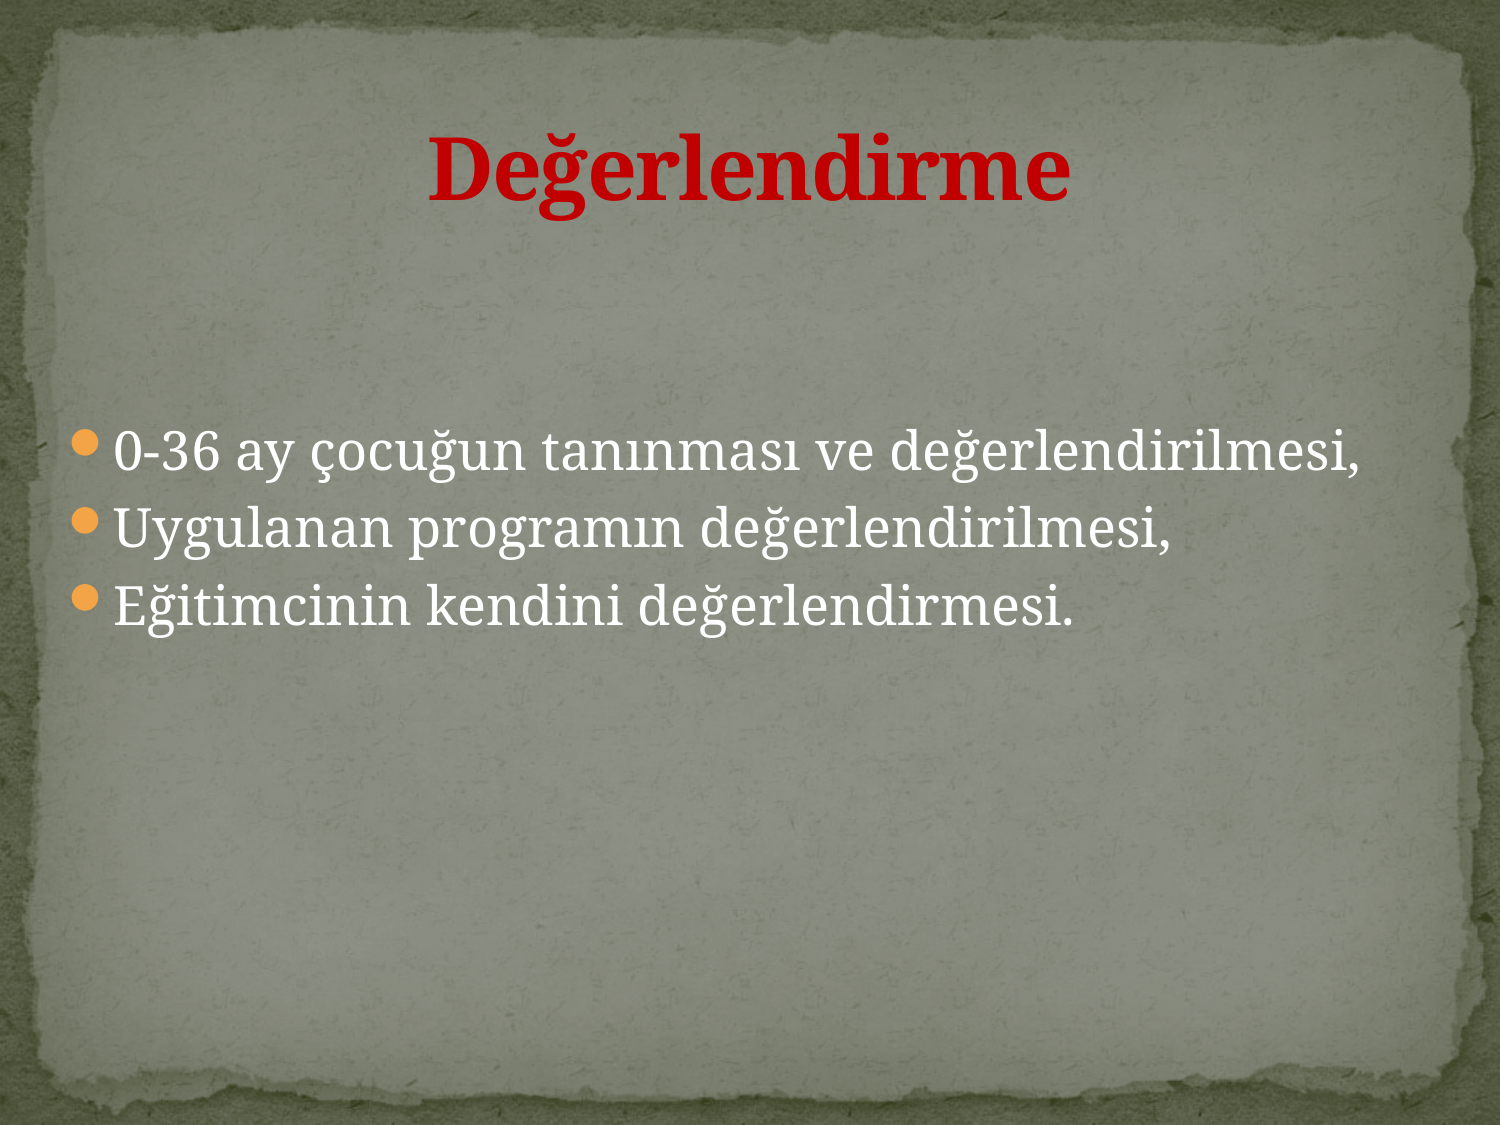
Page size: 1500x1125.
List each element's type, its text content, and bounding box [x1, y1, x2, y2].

title Değerlendirme [74, 24, 1425, 225]
list 0-36 ay çocuğun tanınması ve değerlendirilmesi, Uygulanan programın değerlendirilmesi, Eğitimcinin kendini değerlendirmesi. [53, 408, 1404, 659]
